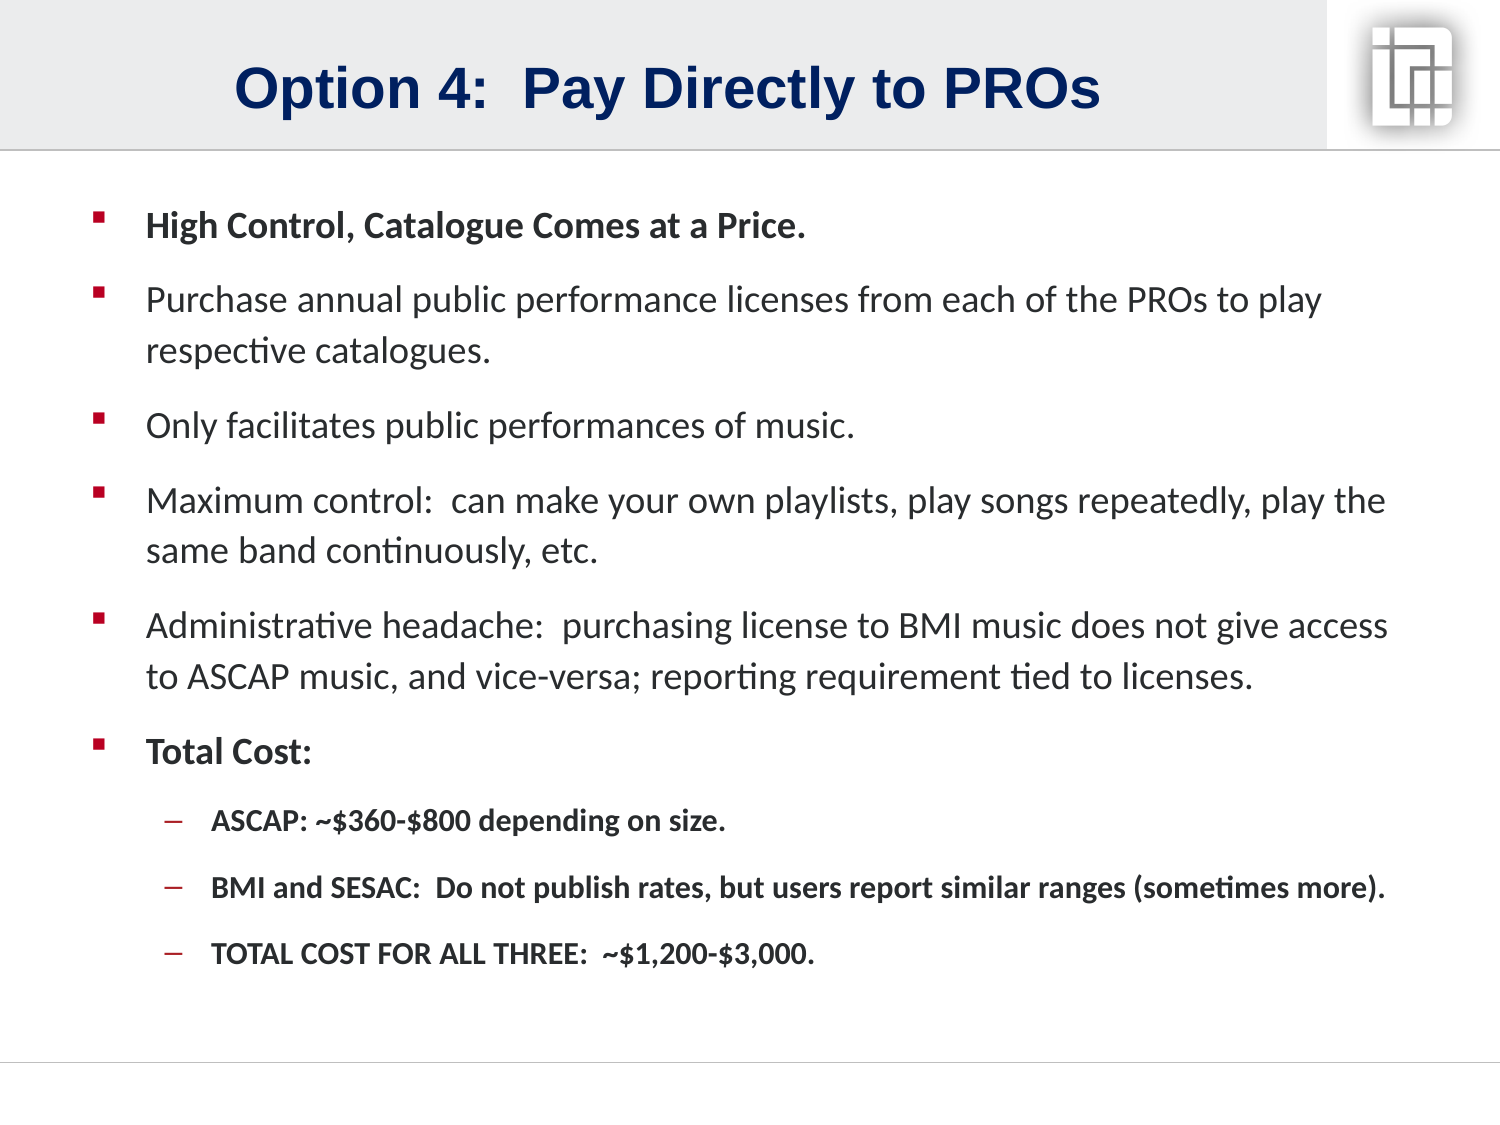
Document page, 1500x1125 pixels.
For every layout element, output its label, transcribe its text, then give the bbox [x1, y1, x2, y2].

list High Control, Catalogue Comes at a Price. Purchase annual public performance licenses from each of the PROs to play respective catalogues. Only facilitates public performances of music. Maximum control: can make your own playlists, play songs repeatedly, play the same band continuously, etc. Administrative headache: purchasing license to BMI music does not give access to ASCAP music, and vice-versa; reporting requirement tied to licenses. Total Cost: ASCAP: ~$360-$800 depending on size. BMI and SESAC: Do not publish rates, but users report similar ranges (sometimes more). TOTAL COST FOR ALL THREE: ~$1,200-$3,000. [75, 187, 1425, 1050]
title Option 4: Pay Directly to PROs [24, 19, 1313, 150]
picture [1357, 12, 1465, 141]
